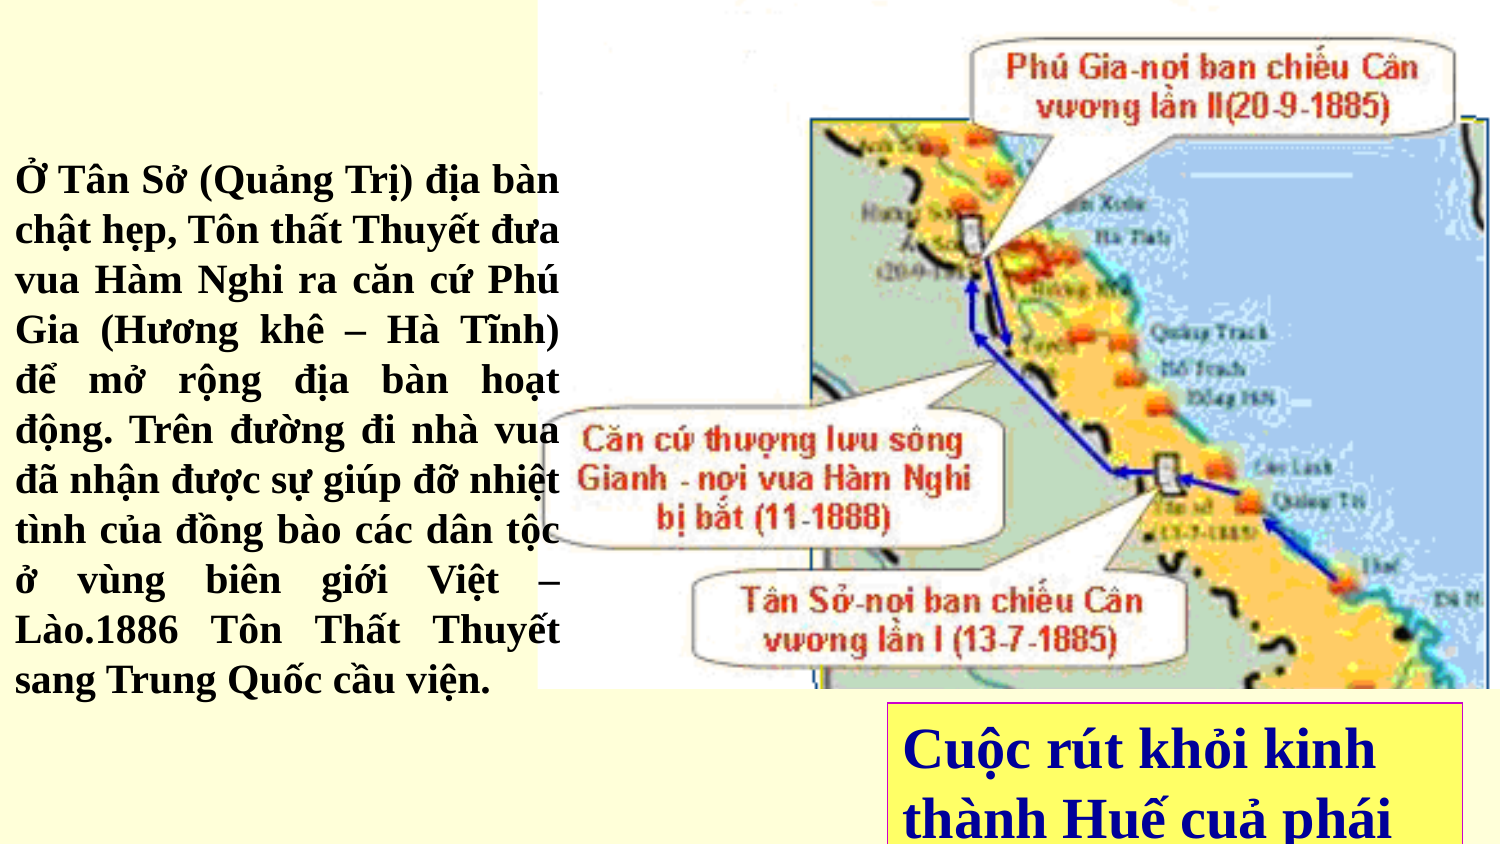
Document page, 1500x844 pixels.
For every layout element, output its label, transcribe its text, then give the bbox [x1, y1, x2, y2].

picture [537, 0, 1500, 690]
text_box Ở Tân Sở (Quảng Trị) địa bàn chật hẹp, Tôn thất Thuyết đưa vua Hàm Nghi ra căn cứ Phú Gia (Hương khê – Hà Tĩnh) để mở rộng địa bàn hoạt động. Trên đường đi nhà vua đã nhận được sự giúp đỡ nhiệt tình của đồng bào các dân tộc ở vùng biên giới Việt – Lào.1886 Tôn Thất Thuyết sang Trung Quốc cầu viện. [0, 74, 575, 778]
text_box Cuộc rút khỏi kinh thành Huế cuả phái chủ chiến [887, 703, 1463, 844]
